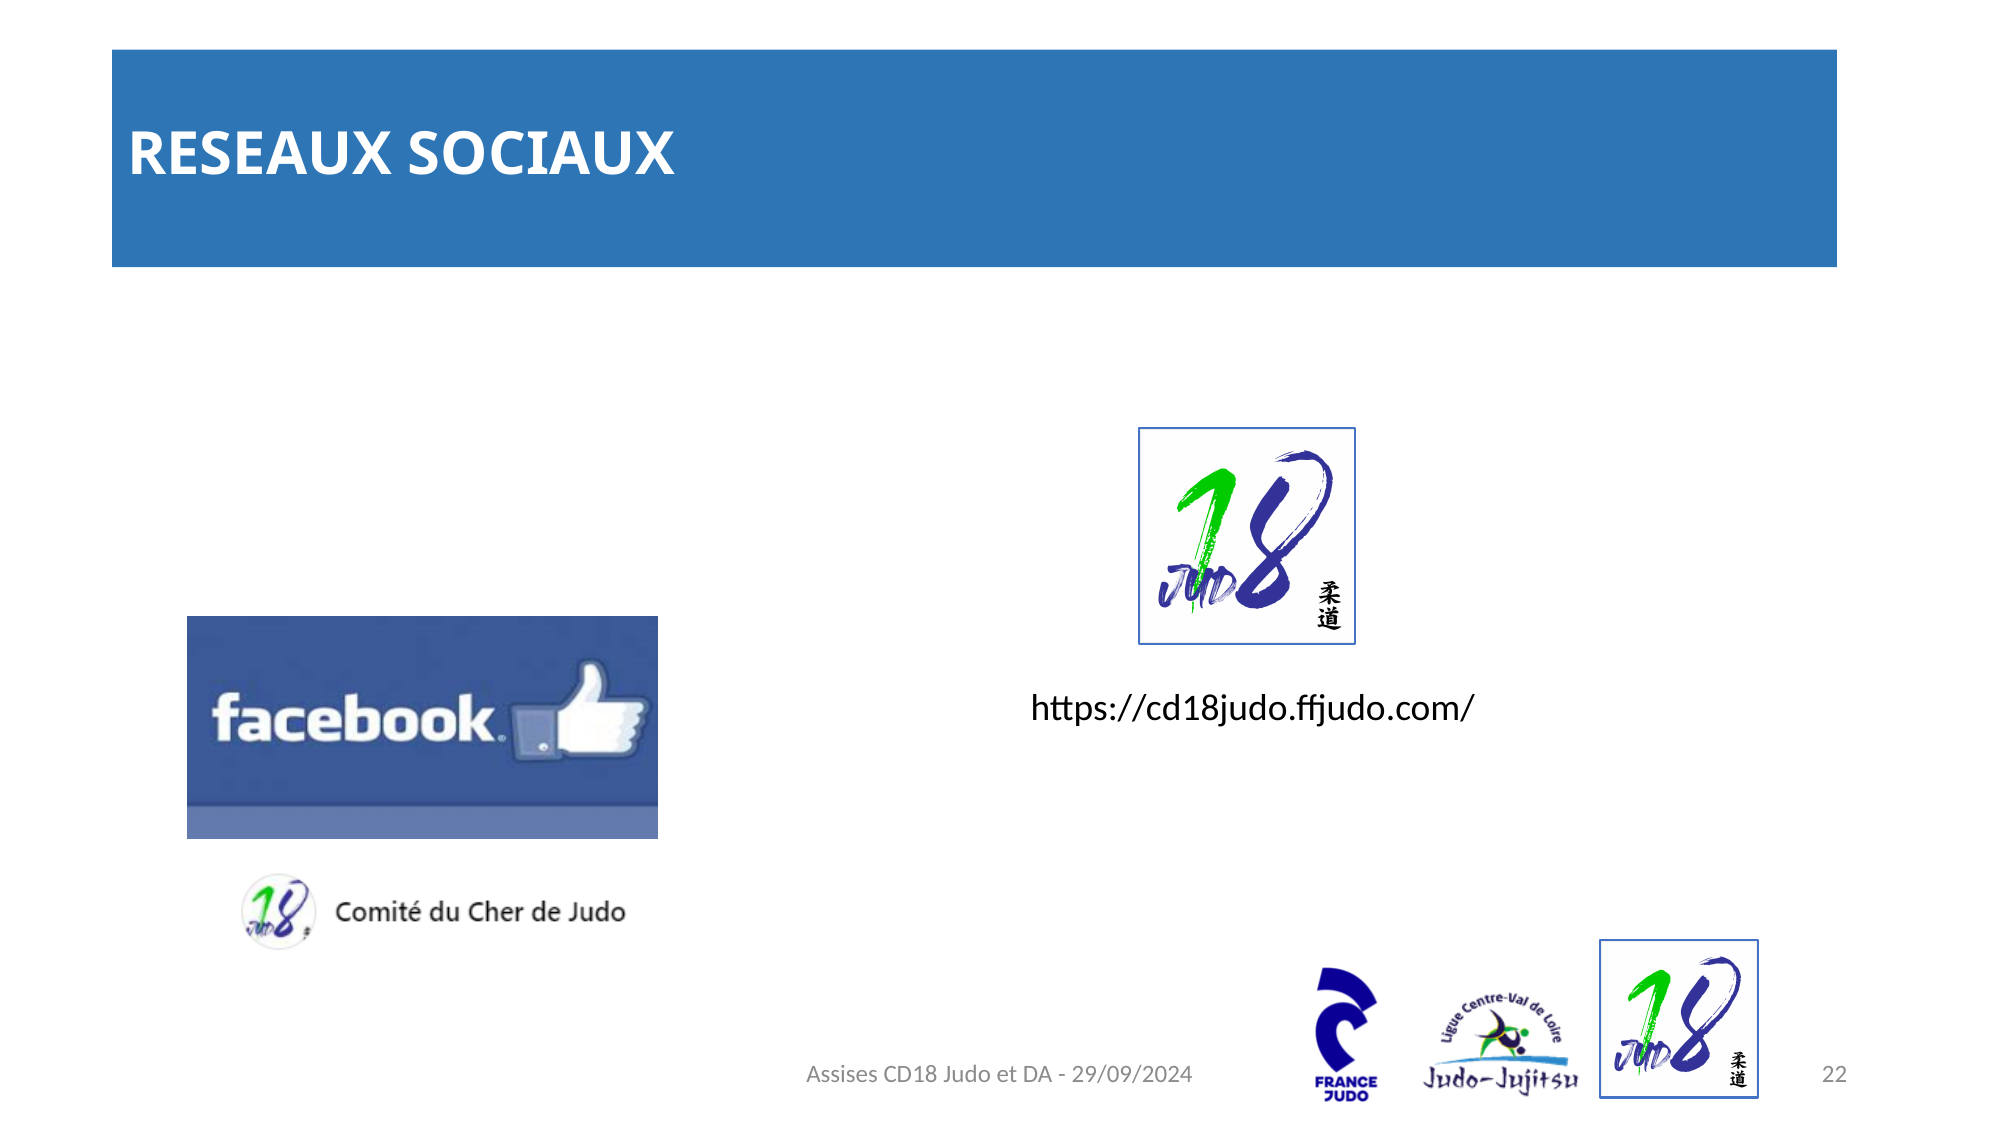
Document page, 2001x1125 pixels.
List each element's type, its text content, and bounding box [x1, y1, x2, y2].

footer Assises CD18 Judo et DA - 29/09/2024 [662, 1042, 1306, 1103]
list [112, 299, 1837, 1097]
slide_number 22 [1602, 1042, 1863, 1103]
picture [1140, 429, 1355, 643]
title RESEAUX SOCIAUX [112, 49, 1837, 268]
picture [1306, 957, 1380, 1113]
picture [1410, 941, 1757, 1113]
picture [187, 616, 658, 839]
text_box https://cd18judo.ffjudo.com/ [1015, 675, 1506, 735]
picture [229, 866, 670, 958]
